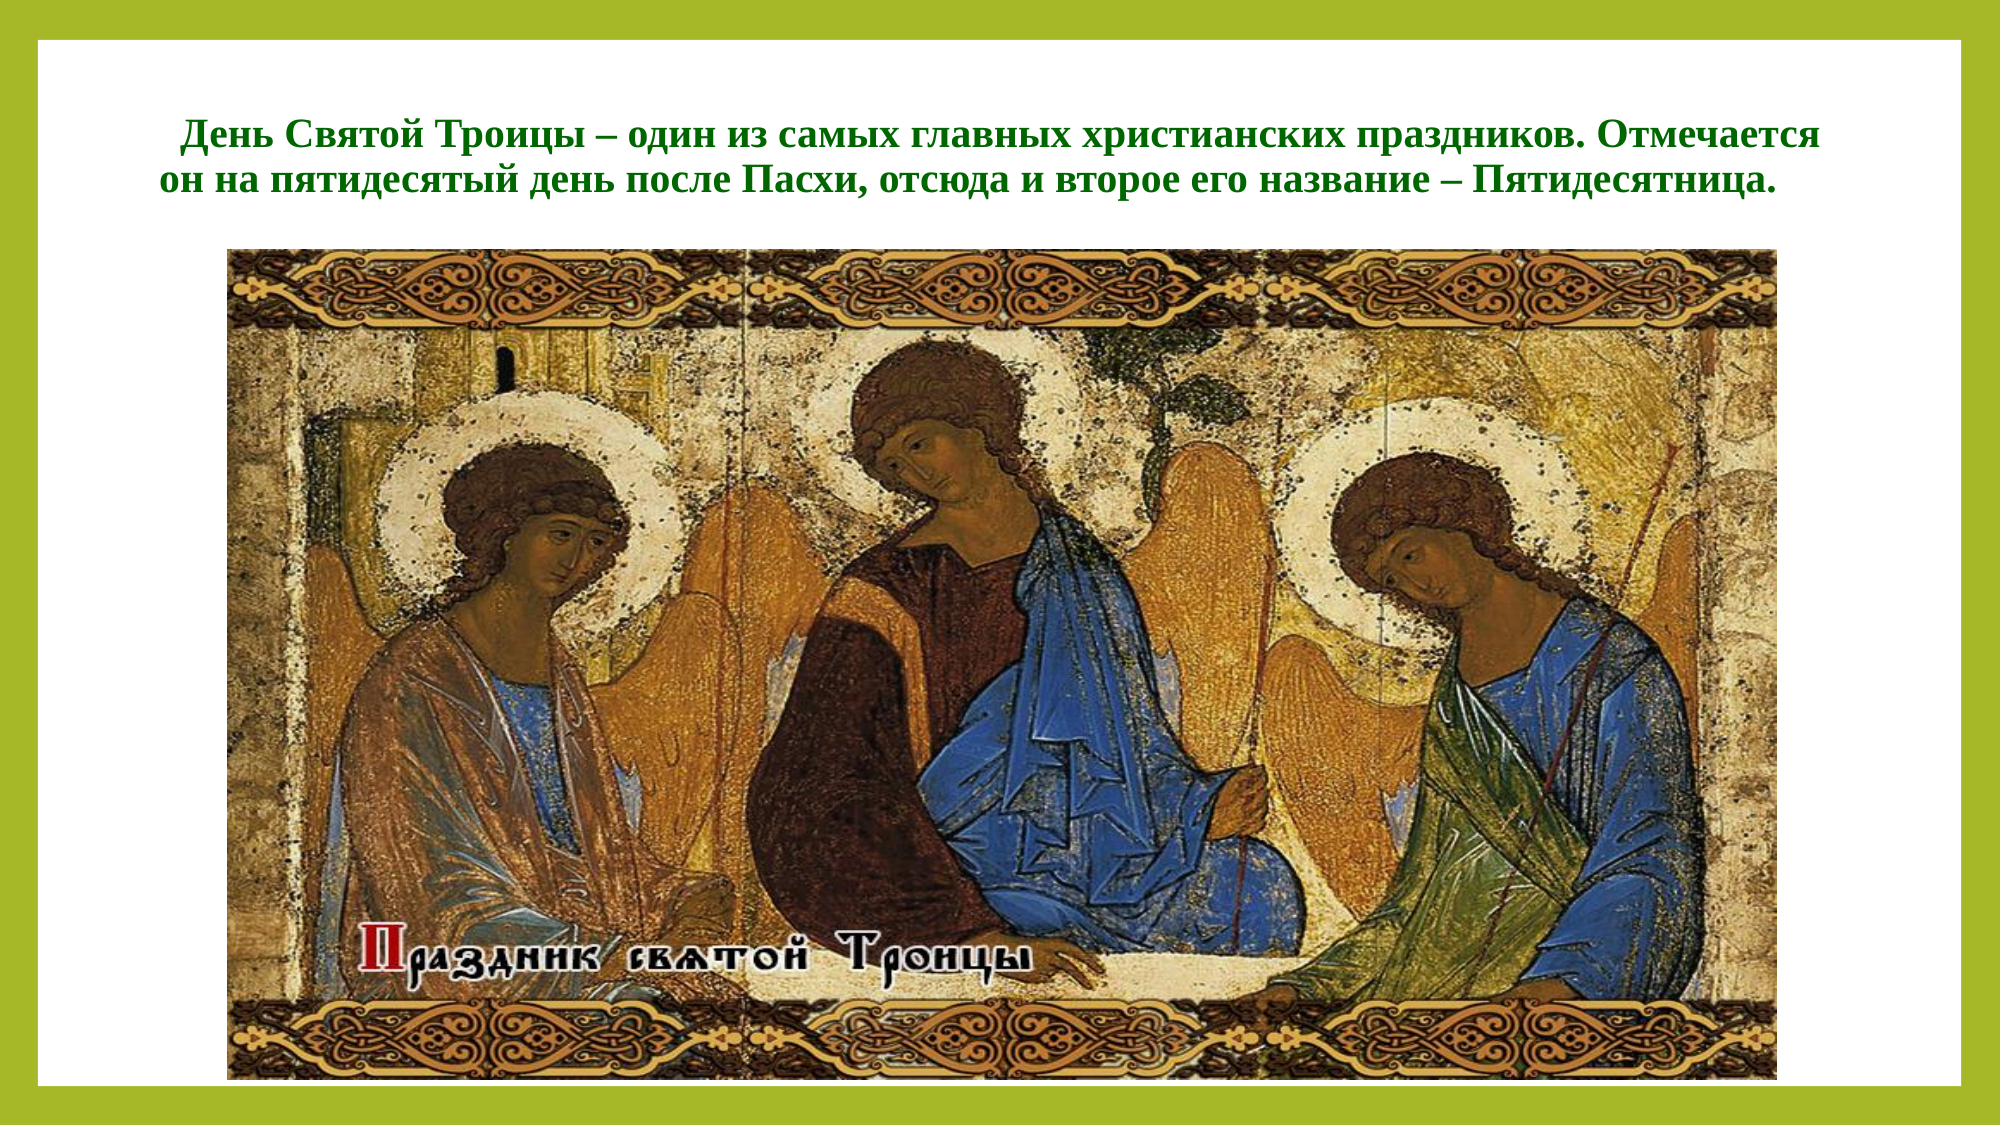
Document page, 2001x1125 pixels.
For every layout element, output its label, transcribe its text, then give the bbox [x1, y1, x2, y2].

title День Святой Троицы – один из самых главных христианских праздников. Отмечается он на пятидесятый день после Пасхи, отсюда и второе его название – Пятидесятница. [144, 64, 1865, 250]
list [227, 248, 1777, 1080]
